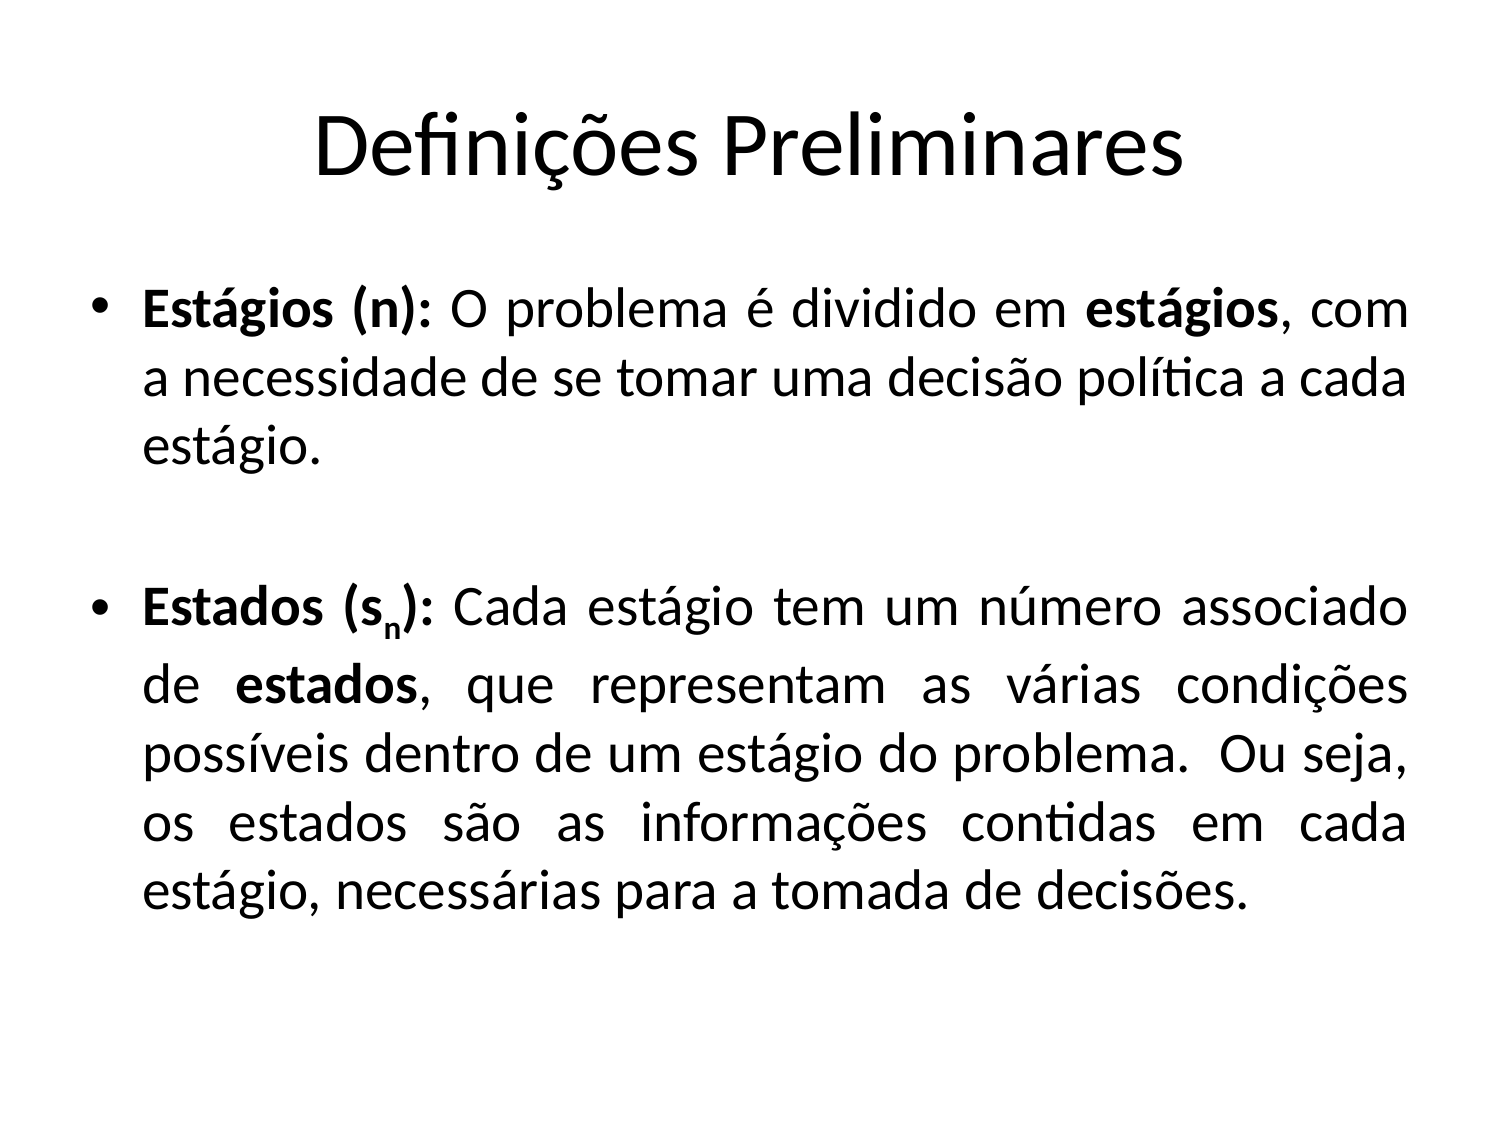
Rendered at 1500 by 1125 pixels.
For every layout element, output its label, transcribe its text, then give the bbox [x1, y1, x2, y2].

list Estágios (n): O problema é dividido em estágios, com a necessidade de se tomar uma decisão política a cada estágio. Estados (sn): Cada estágio tem um número associado de estados, que representam as várias condições possíveis dentro de um estágio do problema. Ou seja, os estados são as informações contidas em cada estágio, necessárias para a tomada de decisões. [75, 262, 1425, 1005]
title Definições Preliminares [75, 45, 1425, 233]
